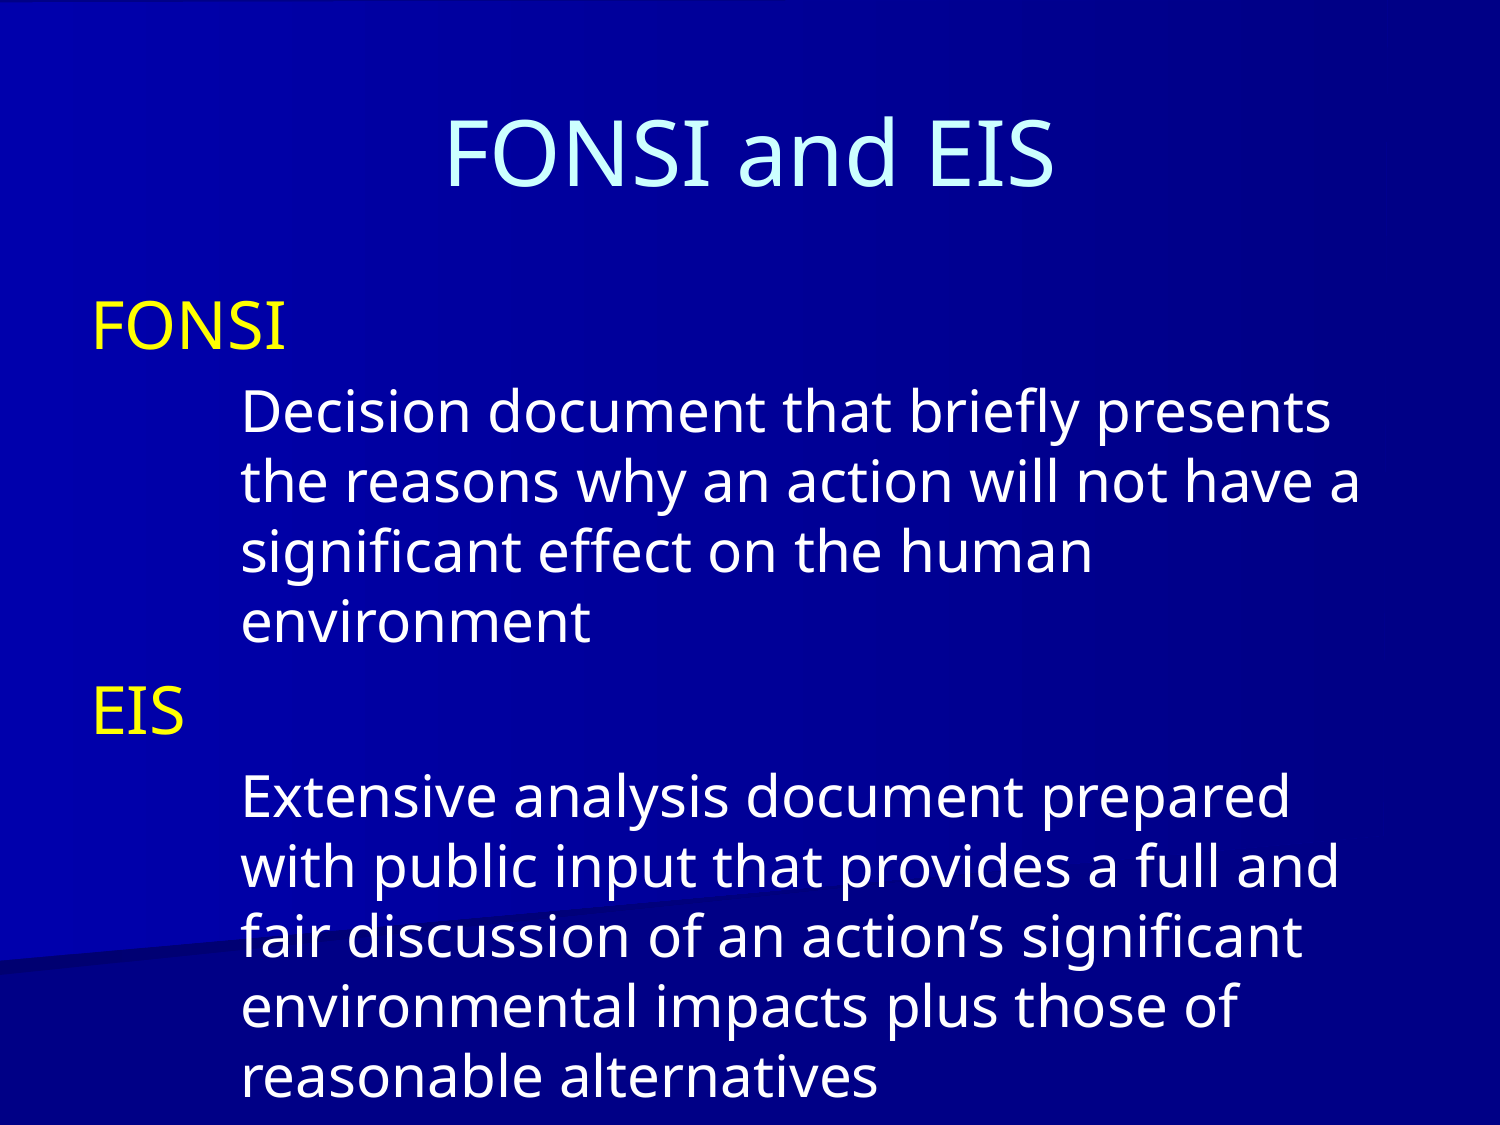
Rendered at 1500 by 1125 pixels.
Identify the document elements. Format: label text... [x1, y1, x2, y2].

subtitle FONSI Decision document that briefly presents the reasons why an action will not have a significant effect on the human environment EIS Extensive analysis document prepared with public input that provides a full and fair discussion of an action’s significant environmental impacts plus those of reasonable alternatives [75, 275, 1438, 1050]
title FONSI and EIS [112, 99, 1388, 213]
